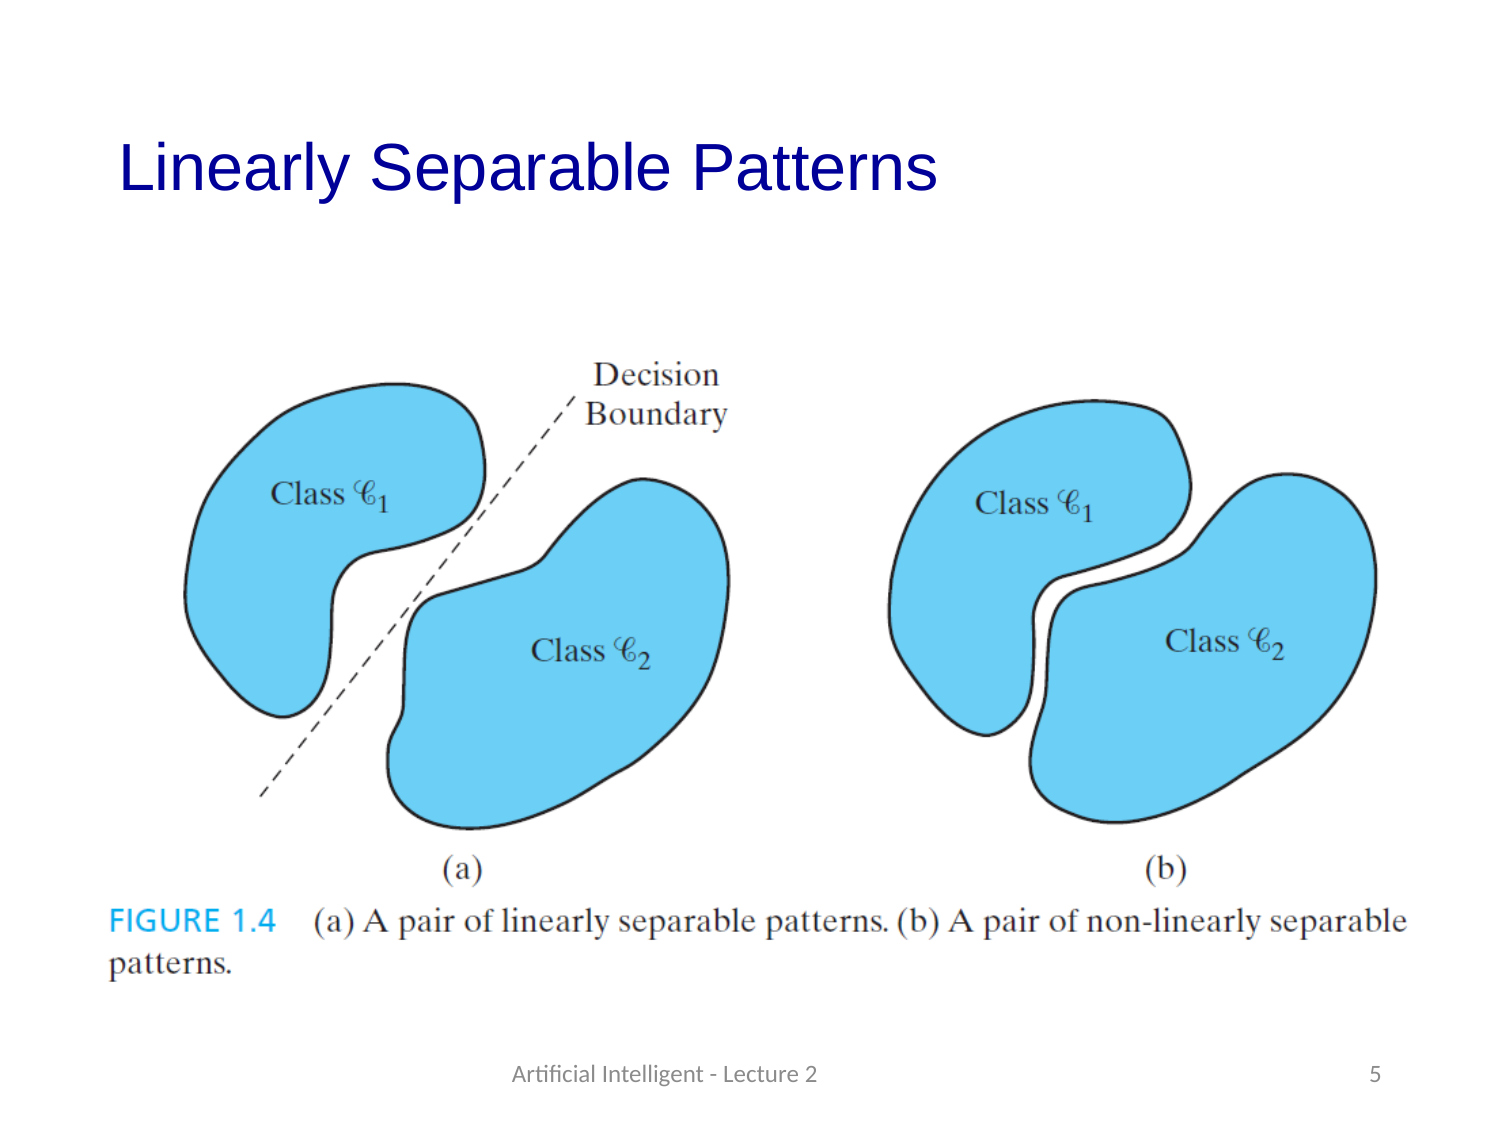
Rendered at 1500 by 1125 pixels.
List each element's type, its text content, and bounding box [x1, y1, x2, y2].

picture [83, 333, 1416, 985]
title Linearly Separable Patterns [103, 59, 1397, 278]
slide_number 5 [1059, 1042, 1397, 1103]
footer Artificial Intelligent - Lecture 2 [496, 1042, 1004, 1103]
